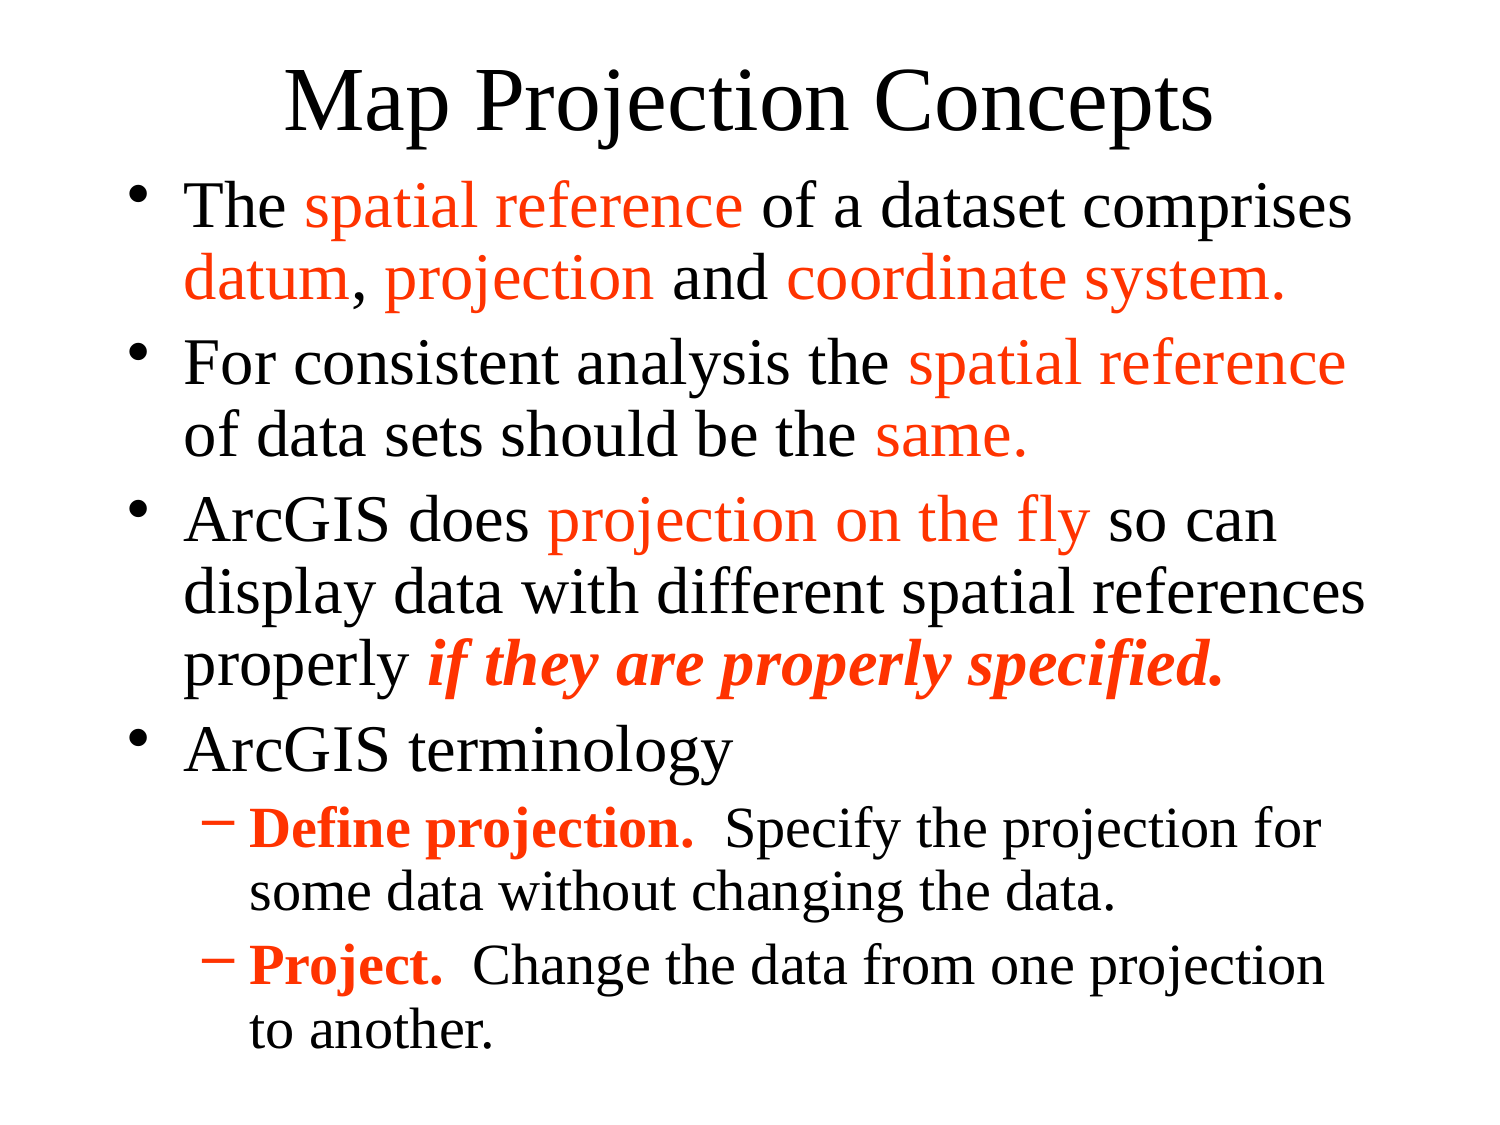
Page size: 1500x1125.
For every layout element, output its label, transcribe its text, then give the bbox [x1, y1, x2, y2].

list The spatial reference of a dataset comprises datum, projection and coordinate system. For consistent analysis the spatial reference of data sets should be the same. ArcGIS does projection on the fly so can display data with different spatial references properly if they are properly specified. ArcGIS terminology Define projection. Specify the projection for some data without changing the data. Project. Change the data from one projection to another. [112, 162, 1388, 1101]
title Map Projection Concepts [112, 0, 1388, 162]
